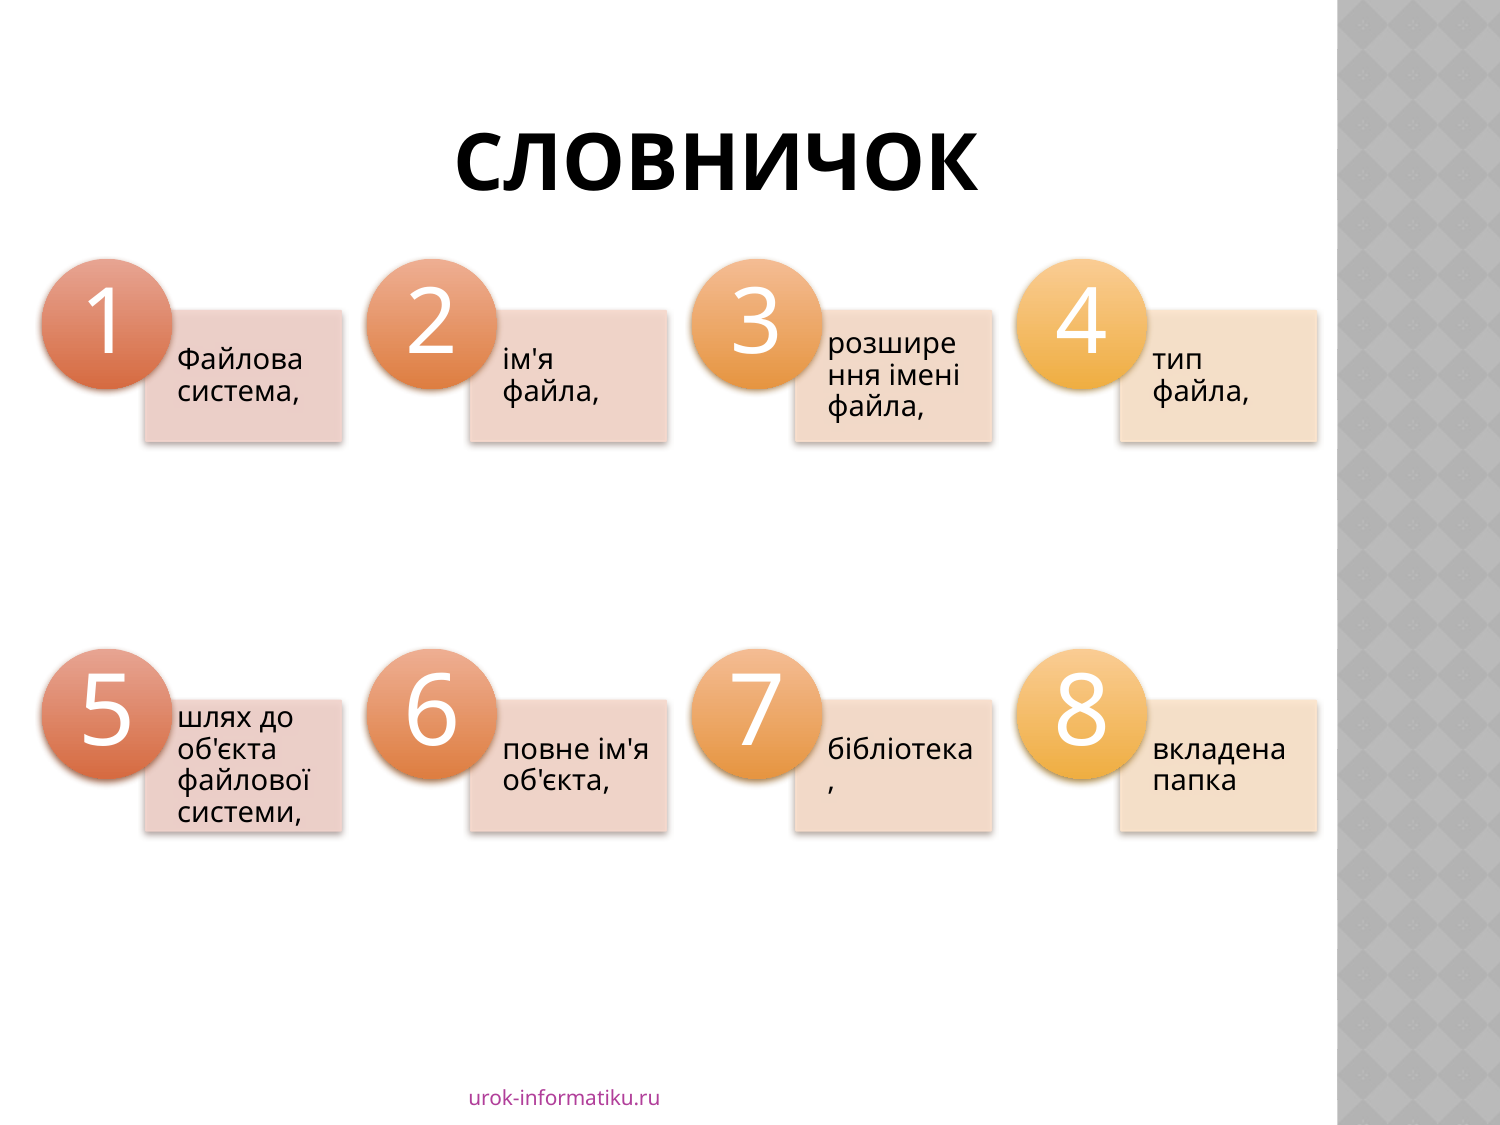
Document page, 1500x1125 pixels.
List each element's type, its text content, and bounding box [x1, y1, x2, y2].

footer urok-informatiku.ru [75, 1075, 675, 1114]
title СЛОВНИЧОК [41, 78, 1392, 207]
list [40, 609, 1318, 870]
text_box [40, 219, 1318, 481]
